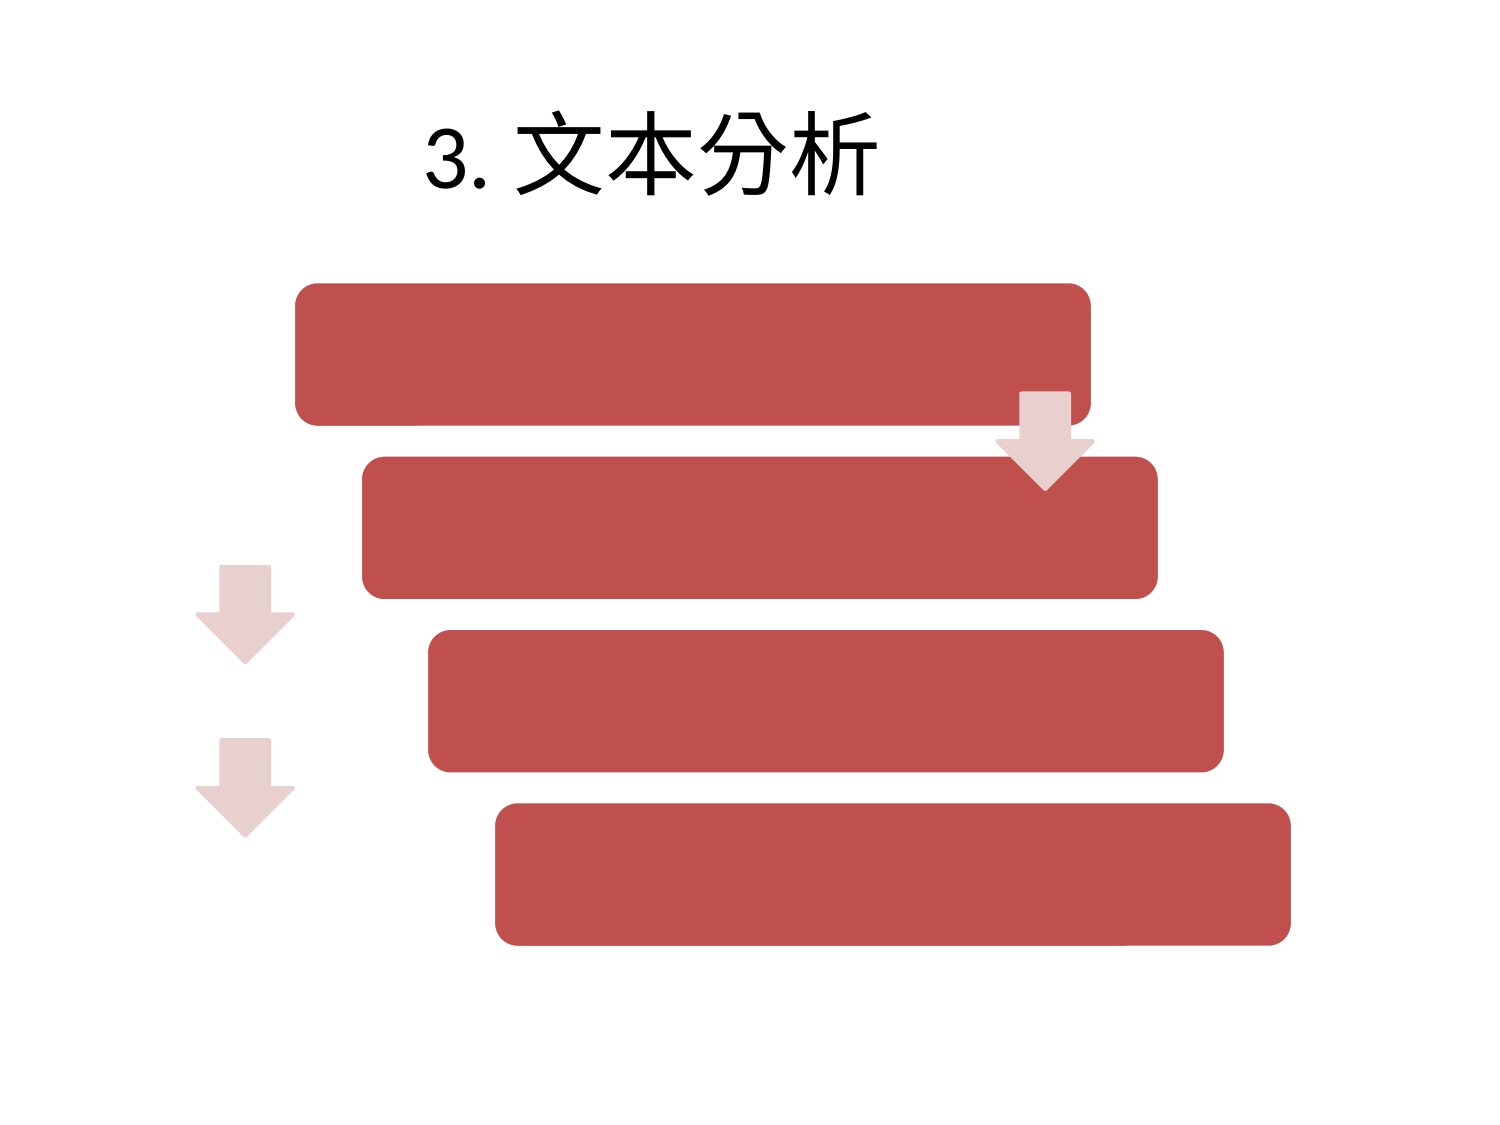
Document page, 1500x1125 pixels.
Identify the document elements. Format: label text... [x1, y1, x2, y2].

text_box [292, 280, 1294, 949]
title 3.文本分析 [0, 58, 1327, 247]
